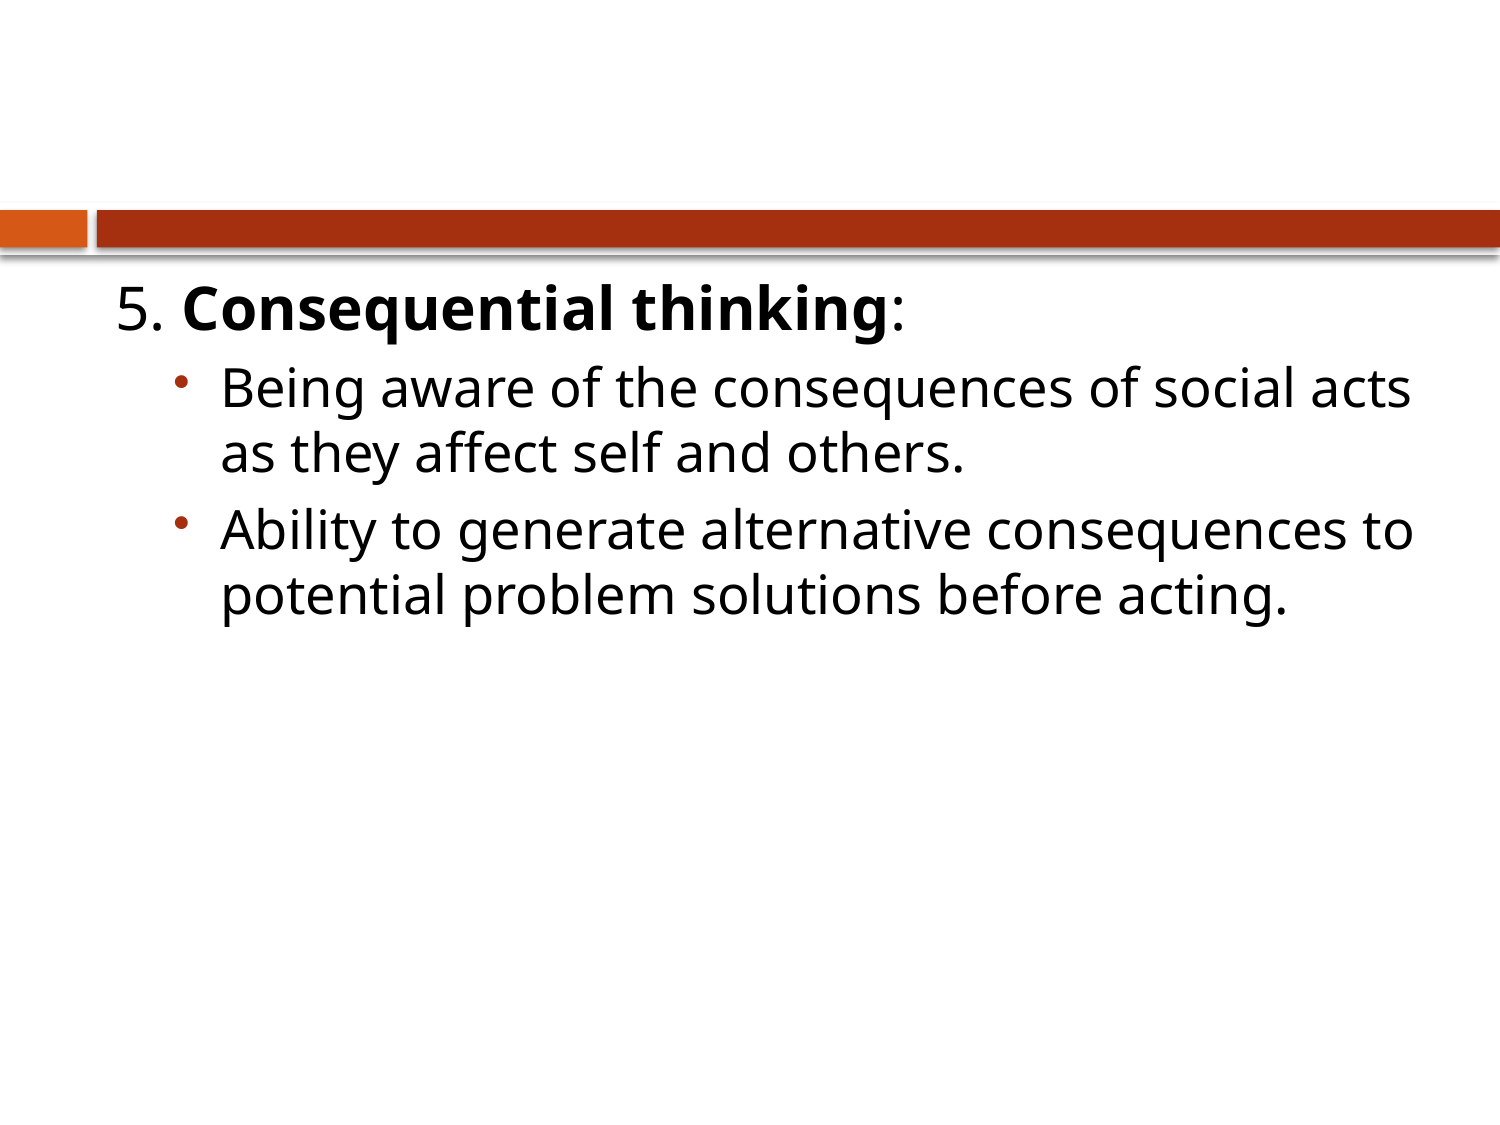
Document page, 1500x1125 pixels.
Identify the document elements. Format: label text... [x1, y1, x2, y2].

list 5. Consequential thinking: Being aware of the consequences of social acts as they affect self and others. Ability to generate alternative consequences to potential problem solutions before acting. [100, 262, 1438, 1005]
